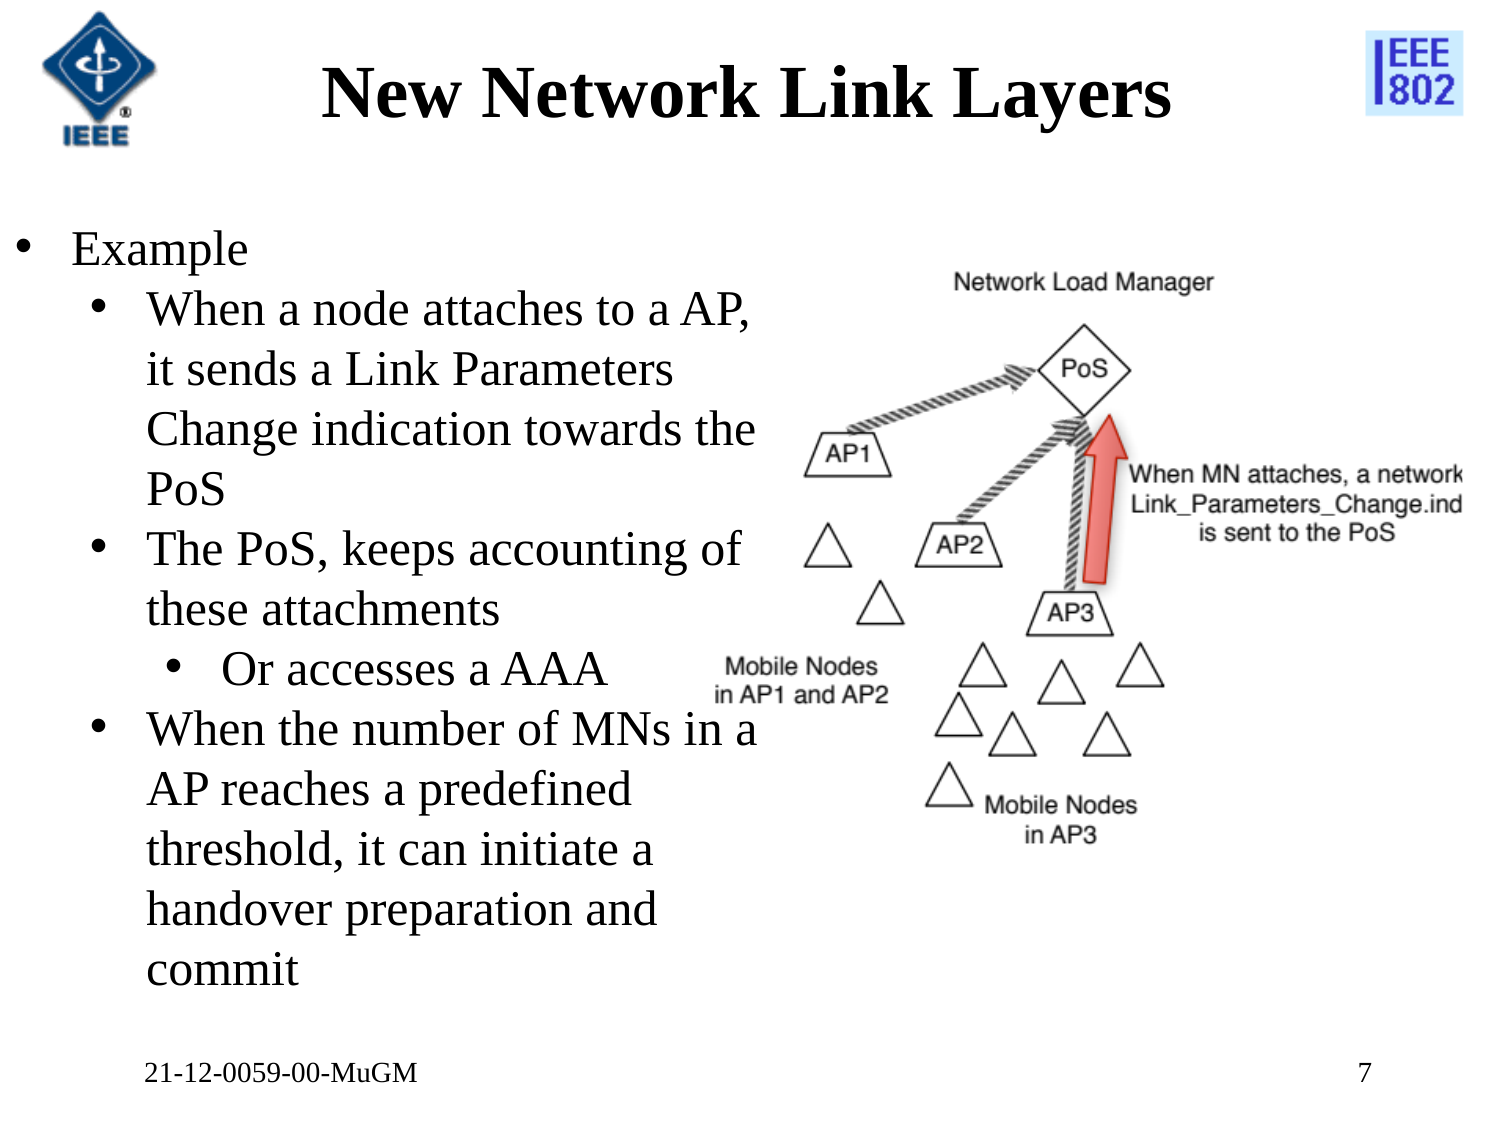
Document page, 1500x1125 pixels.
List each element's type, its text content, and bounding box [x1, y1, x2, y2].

picture [714, 266, 1463, 847]
title New Network Link Layers [69, 37, 1427, 150]
picture [1351, 12, 1475, 141]
text_box Example When a node attaches to a AP, it sends a Link Parameters Change indication towards the PoS The PoS, keeps accounting of these attachments Or accesses a AAA When the number of MNs in a AP reaches a predefined threshold, it can initiate a handover preparation and commit [0, 208, 798, 1003]
picture [37, 9, 162, 150]
slide_number 7 [1274, 1049, 1388, 1113]
footer 21-12-0059-00-MuGM [70, 1049, 493, 1098]
